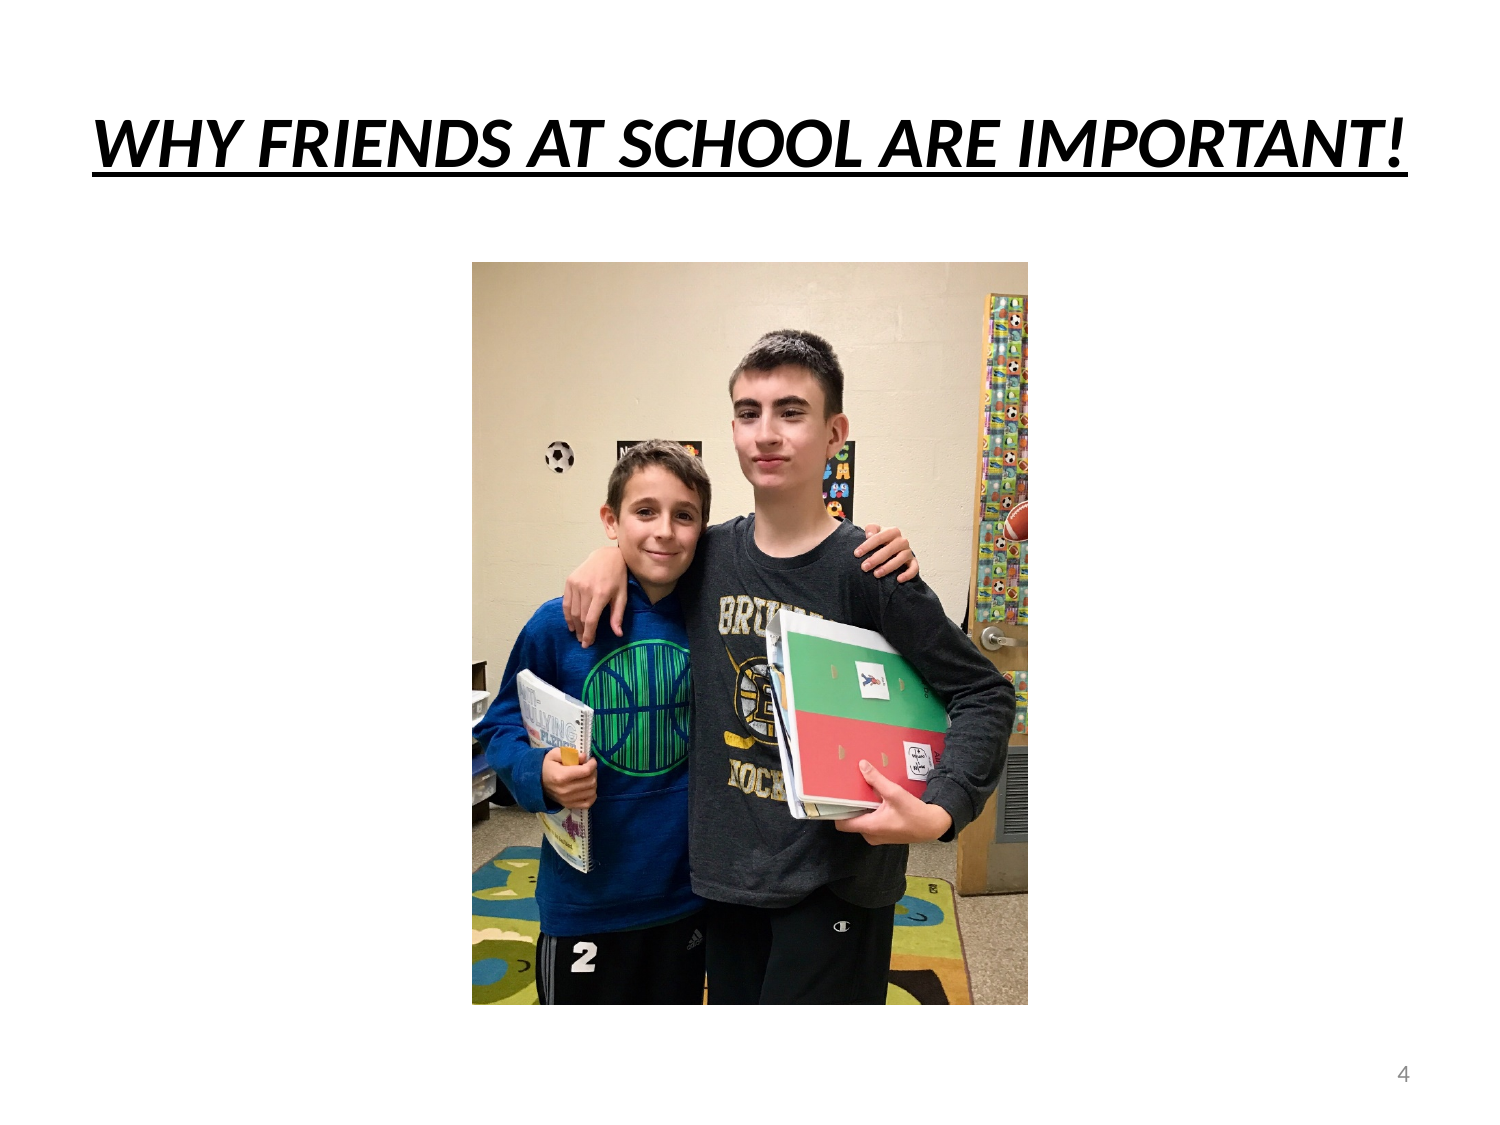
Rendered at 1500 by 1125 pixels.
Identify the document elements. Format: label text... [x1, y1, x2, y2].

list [472, 262, 1028, 1006]
slide_number 4 [1074, 1042, 1425, 1103]
title WHY FRIENDS AT SCHOOL ARE IMPORTANT! [75, 45, 1425, 233]
